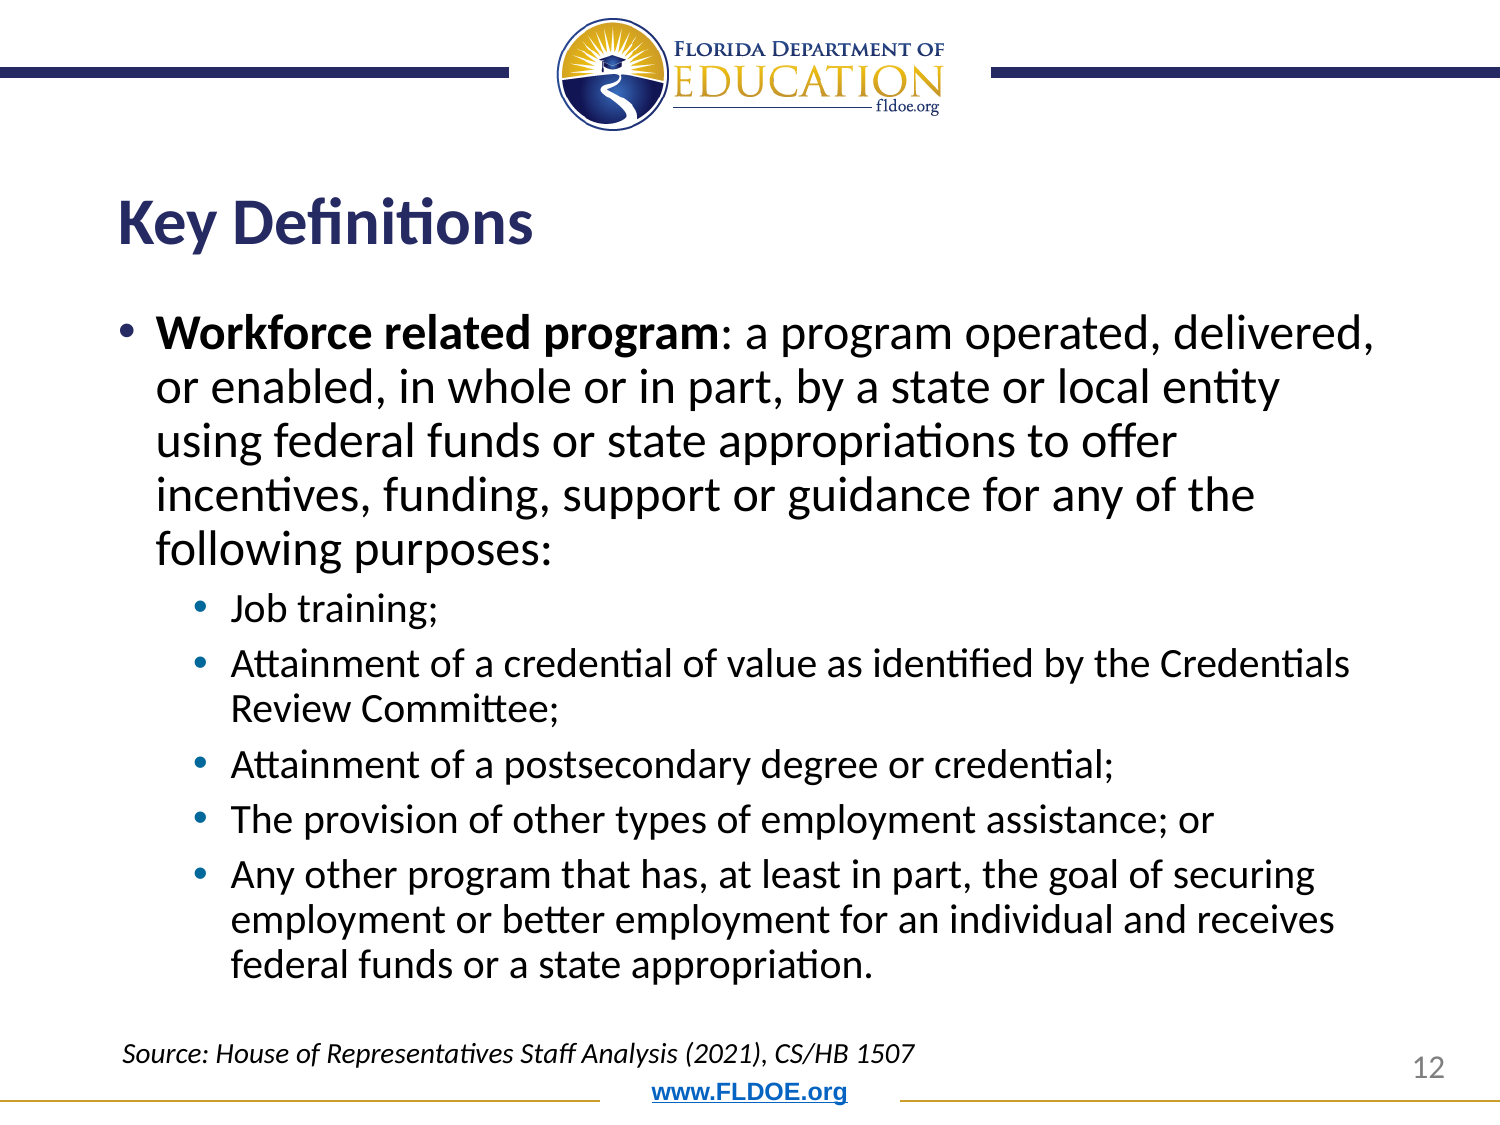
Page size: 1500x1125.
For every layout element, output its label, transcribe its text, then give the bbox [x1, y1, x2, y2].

list Workforce related program: a program operated, delivered, or enabled, in whole or in part, by a state or local entity using federal funds or state appropriations to offer incentives, funding, support or guidance for any of the following purposes: Job training; Attainment of a credential of value as identified by the Credentials Review Committee; Attainment of a postsecondary degree or credential; The provision of other types of employment assistance; or Any other program that has, at least in part, the goal of securing employment or better employment for an individual and receives federal funds or a state appropriation. [103, 298, 1397, 1013]
picture [538, 3, 962, 145]
title Key Definitions [103, 158, 1397, 267]
text_box Source: House of Representatives Staff Analysis (2021), CS/HB 1507 [107, 1027, 930, 1077]
